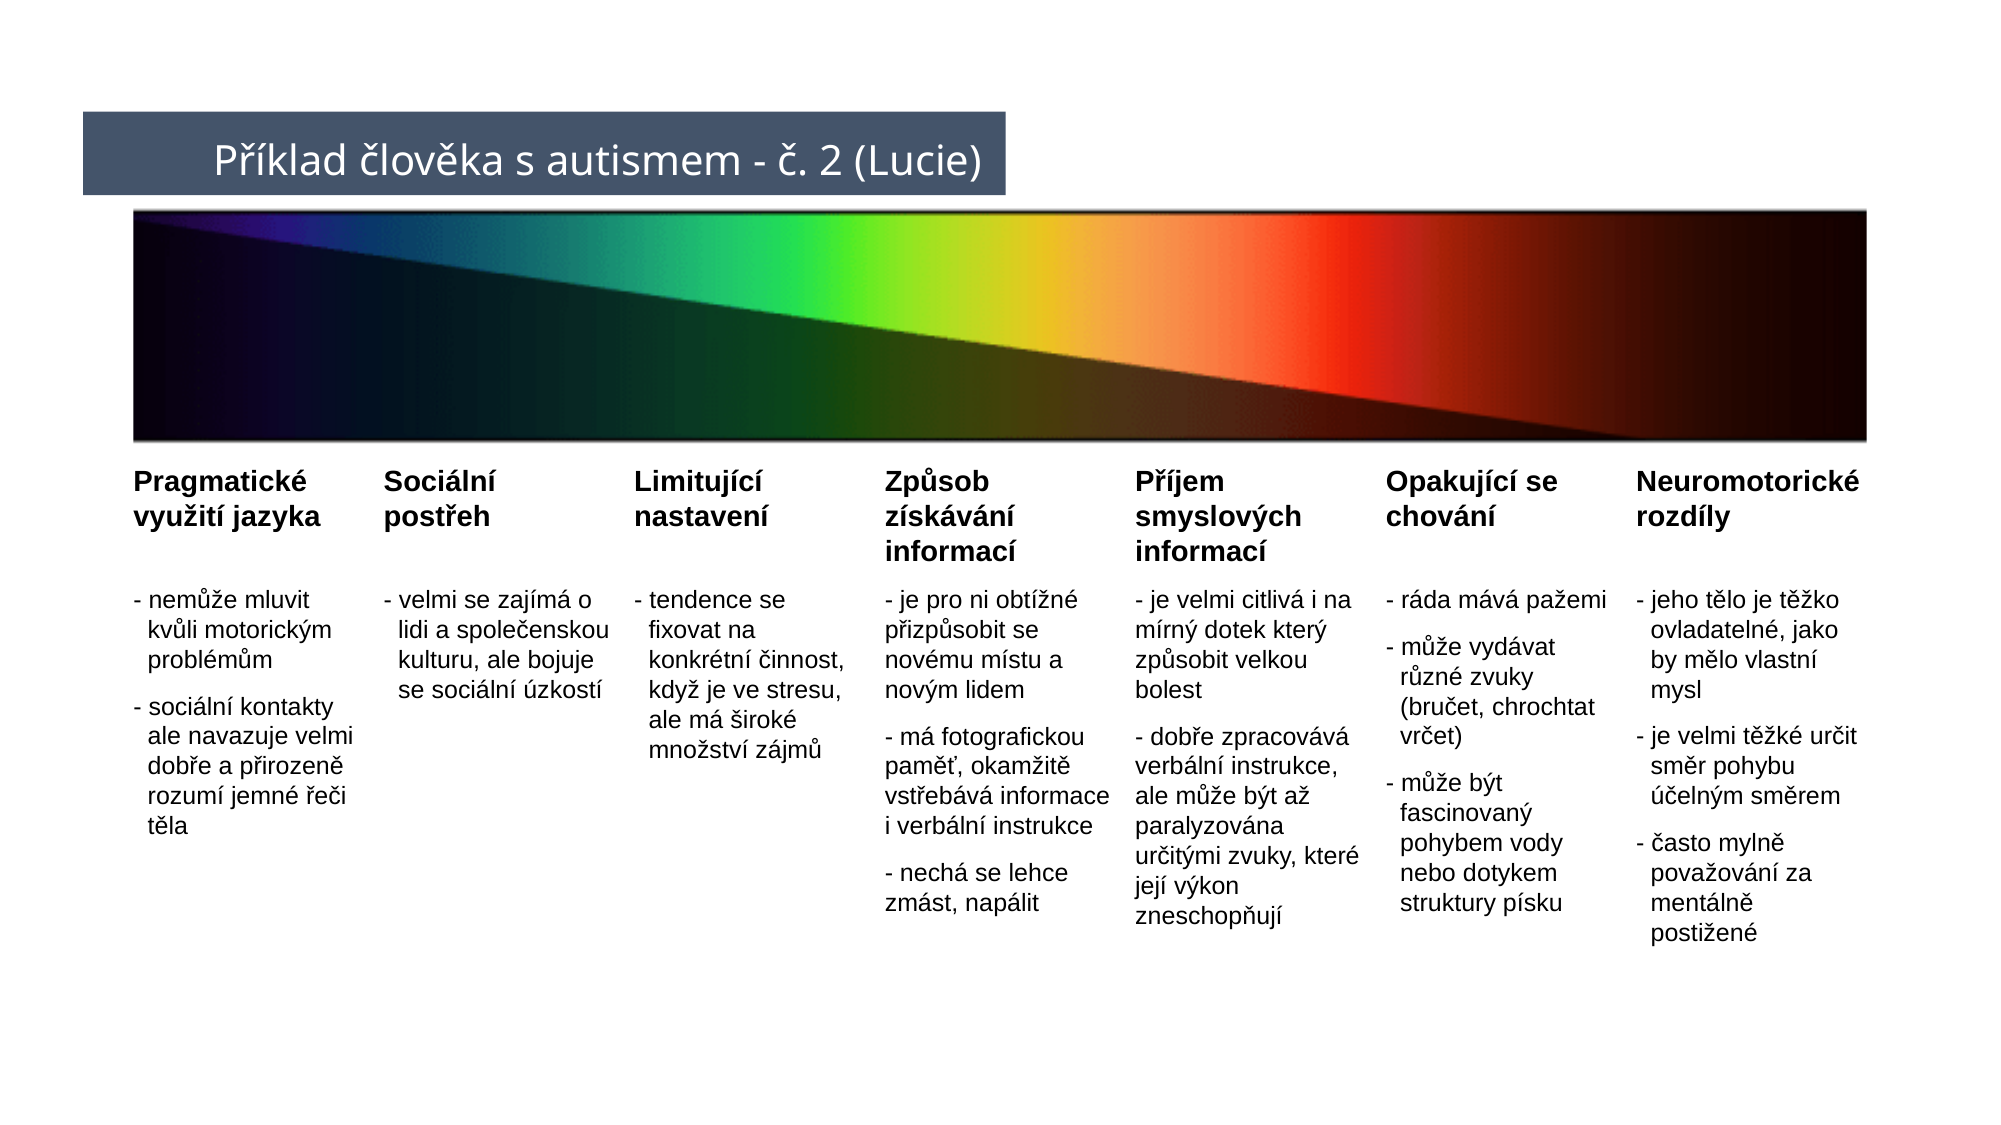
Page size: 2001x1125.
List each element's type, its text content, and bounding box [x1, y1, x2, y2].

text_box Příjem smyslových informací - je velmi citlivá i na mírný dotek který způsobit velkou bolest - dobře zpracovává verbální instrukce, ale může být až paralyzována určitými zvuky, které její výkon zneschopňují [1135, 462, 1366, 930]
text_box Neuromotorické rozdíly - jeho tělo je těžko ovladatelné, jako by mělo vlastní mysl - je velmi těžké určit směr pohybu účelným směrem - často mylně považování za mentálně postižené [1636, 462, 1867, 994]
picture [133, 176, 1867, 456]
text_box Limitující nastavení - tendence se fixovat na konkrétní činnost, když je ve stresu, ale má široké množství zájmů [634, 462, 865, 811]
text_box Opakující se chování - ráda mává pažemi - může vydávat různé zvuky (bručet, chrochtat vrčet) - může být fascinovaný pohybem vody nebo dotykem struktury písku [1385, 462, 1617, 917]
text_box Příklad člověka s autismem - č. 2 (Lucie) [83, 111, 1006, 196]
text_box Pragmatické využití jazyka - nemůže mluvit kvůli motorickým problémům - sociální kontakty ale navazuje velmi dobře a přirozeně rozumí jemné řeči těla [133, 462, 364, 840]
text_box Způsob získávání informací - je pro ni obtížné přizpůsobit se novému místu a novým lidem - má fotografickou paměť, okamžitě vstřebává informace i verbální instrukce - nechá se lehce zmást, napálit [884, 462, 1116, 1057]
text_box Sociální postřeh - velmi se zajímá o lidi a společenskou kulturu, ale bojuje se sociální úzkostí [383, 462, 615, 704]
